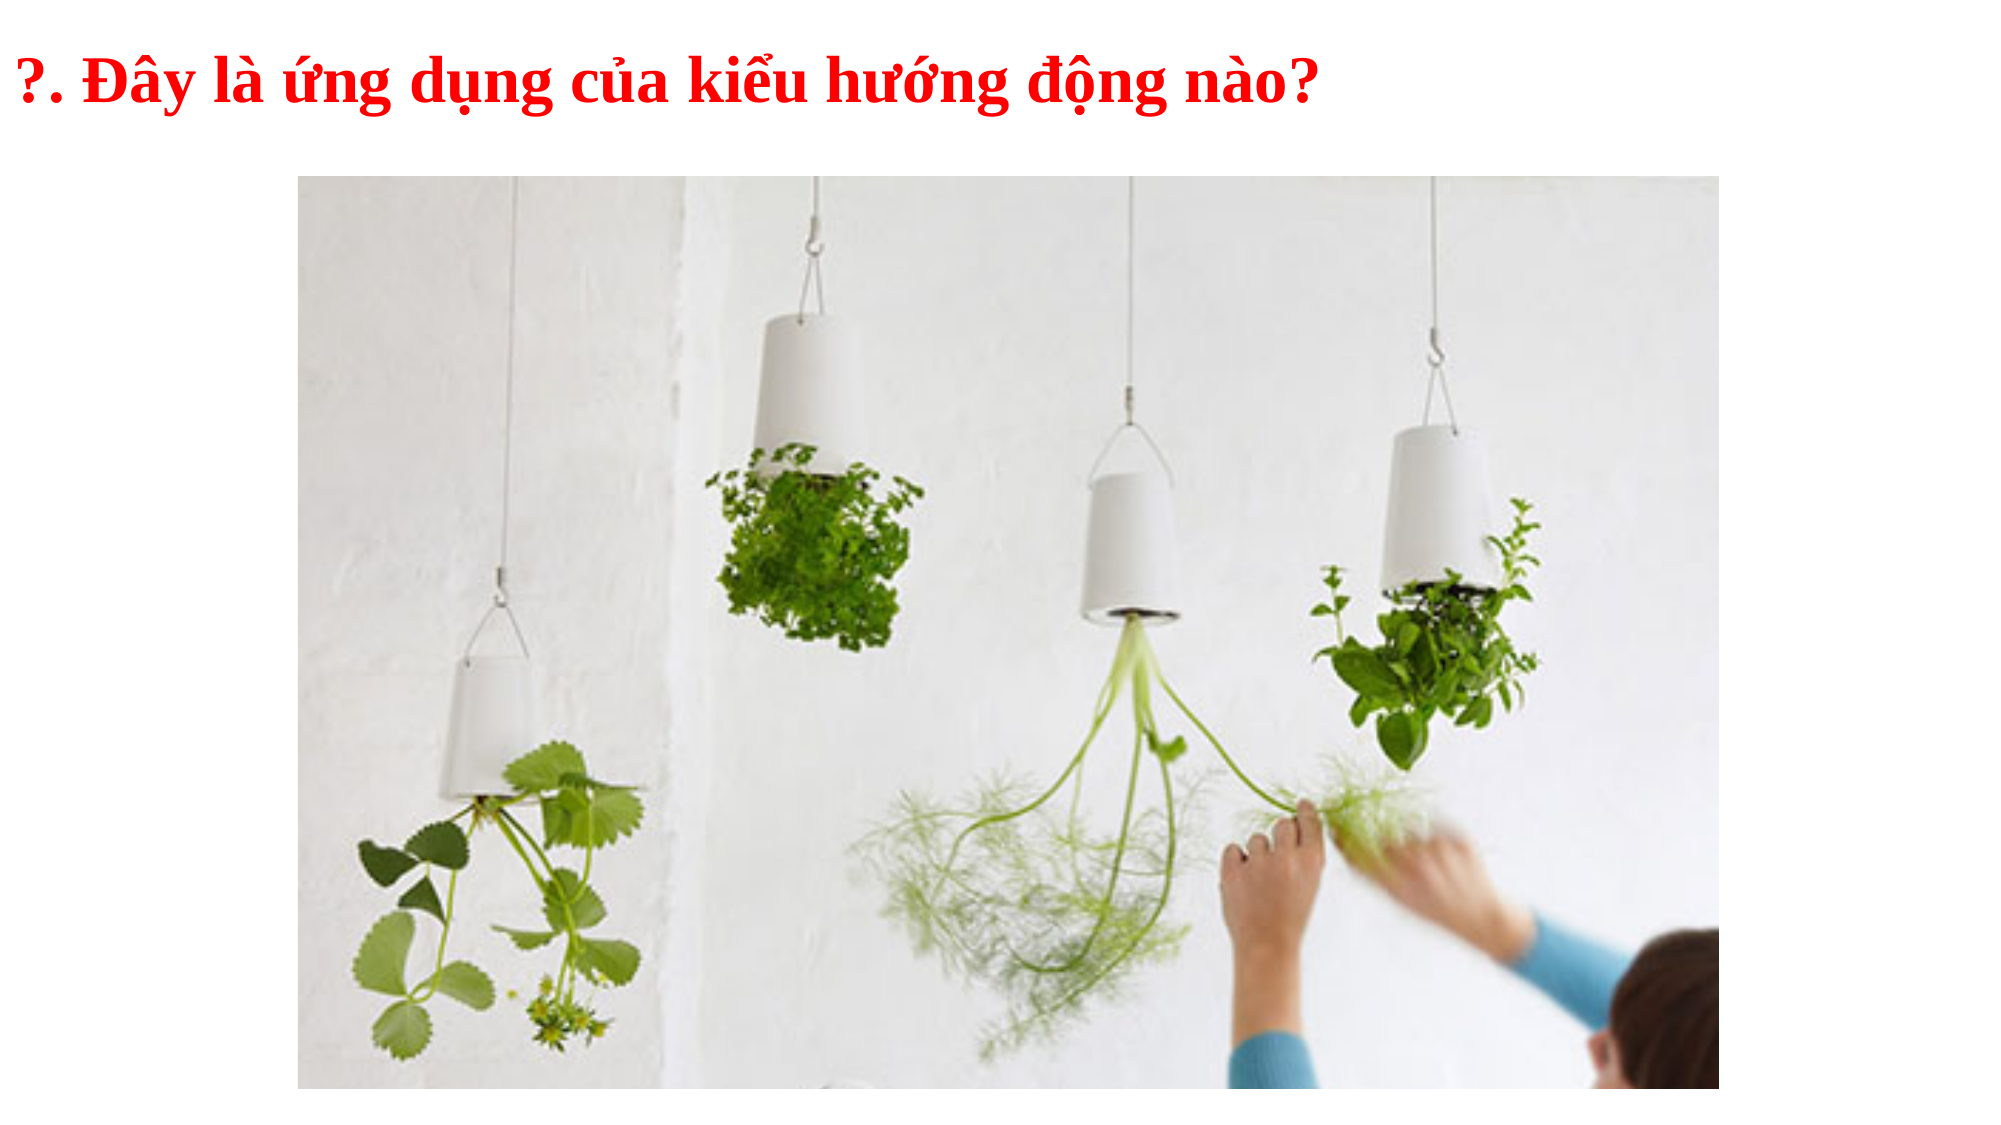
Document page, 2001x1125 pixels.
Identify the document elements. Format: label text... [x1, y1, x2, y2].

text_box ?. Đây là ứng dụng của kiểu hướng động nào? [0, 28, 1391, 124]
picture [297, 176, 1719, 1089]
